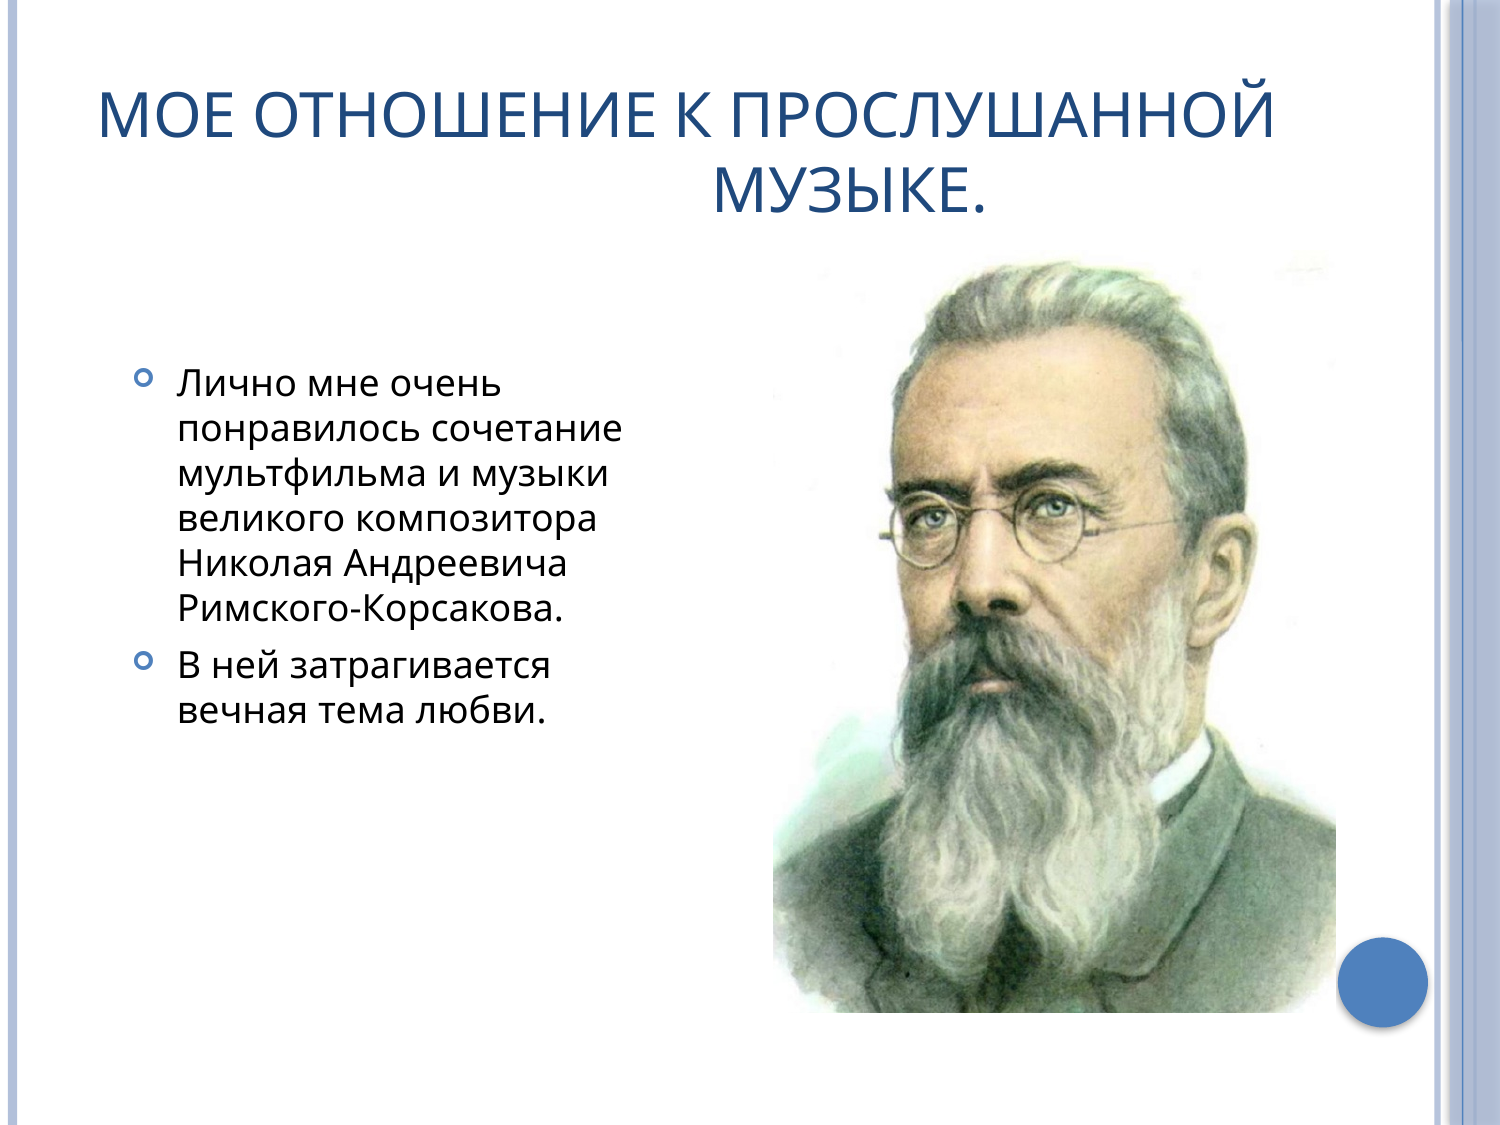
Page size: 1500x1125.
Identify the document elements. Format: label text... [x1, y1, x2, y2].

title Мое отношение к прослушанной музыке. [75, 45, 1300, 233]
list Лично мне очень понравилось сочетание мультфильма и музыки великого композитора Николая Андреевича Римского-Корсакова. В ней затрагивается вечная тема любви. [117, 351, 704, 879]
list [772, 249, 1337, 1013]
